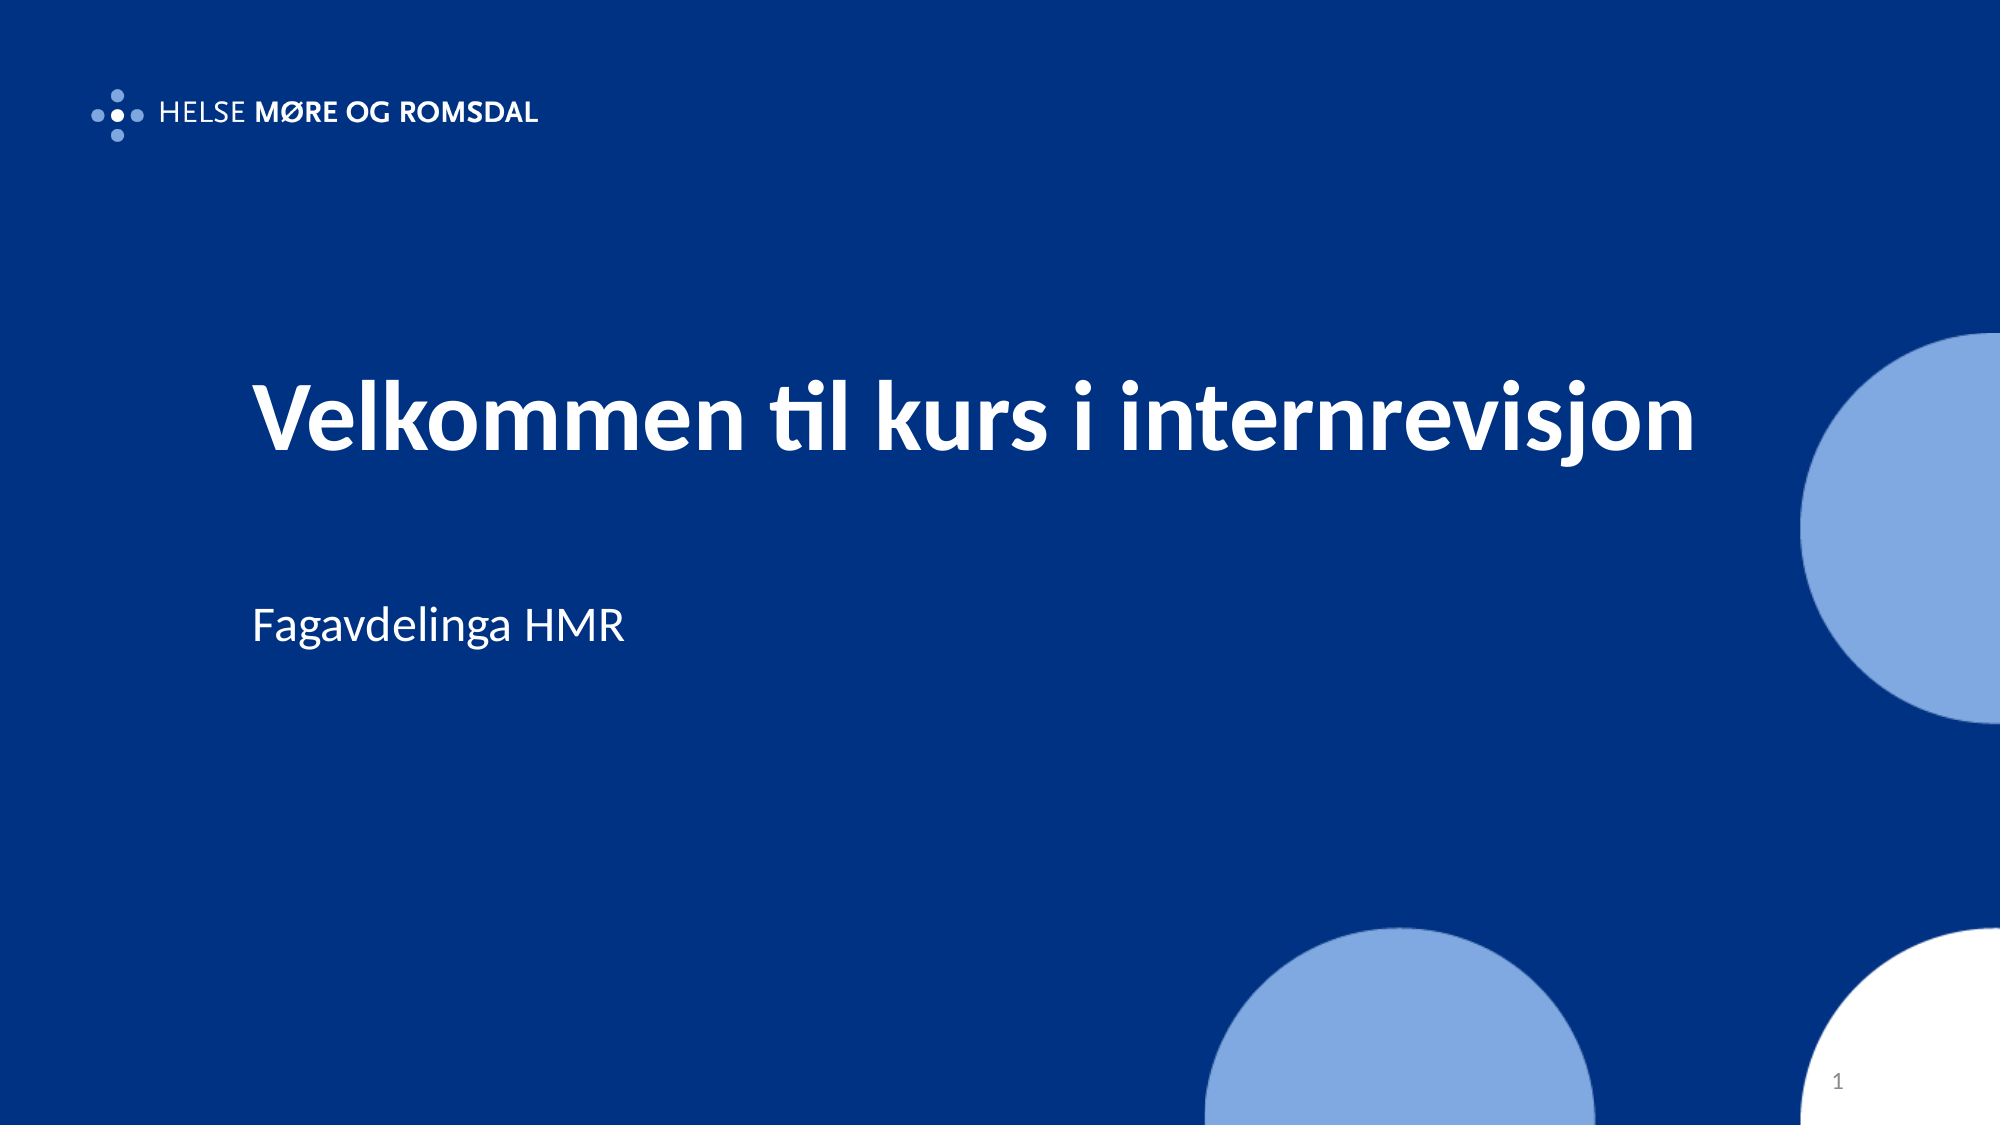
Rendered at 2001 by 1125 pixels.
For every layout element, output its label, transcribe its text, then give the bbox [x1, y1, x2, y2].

title Velkommen til kurs i internrevisjon [237, 184, 1737, 480]
picture [91, 89, 538, 142]
subtitle Fagavdelinga HMR [237, 590, 1737, 863]
slide_number 1 [1764, 1049, 1860, 1110]
picture [1204, 333, 2000, 1125]
